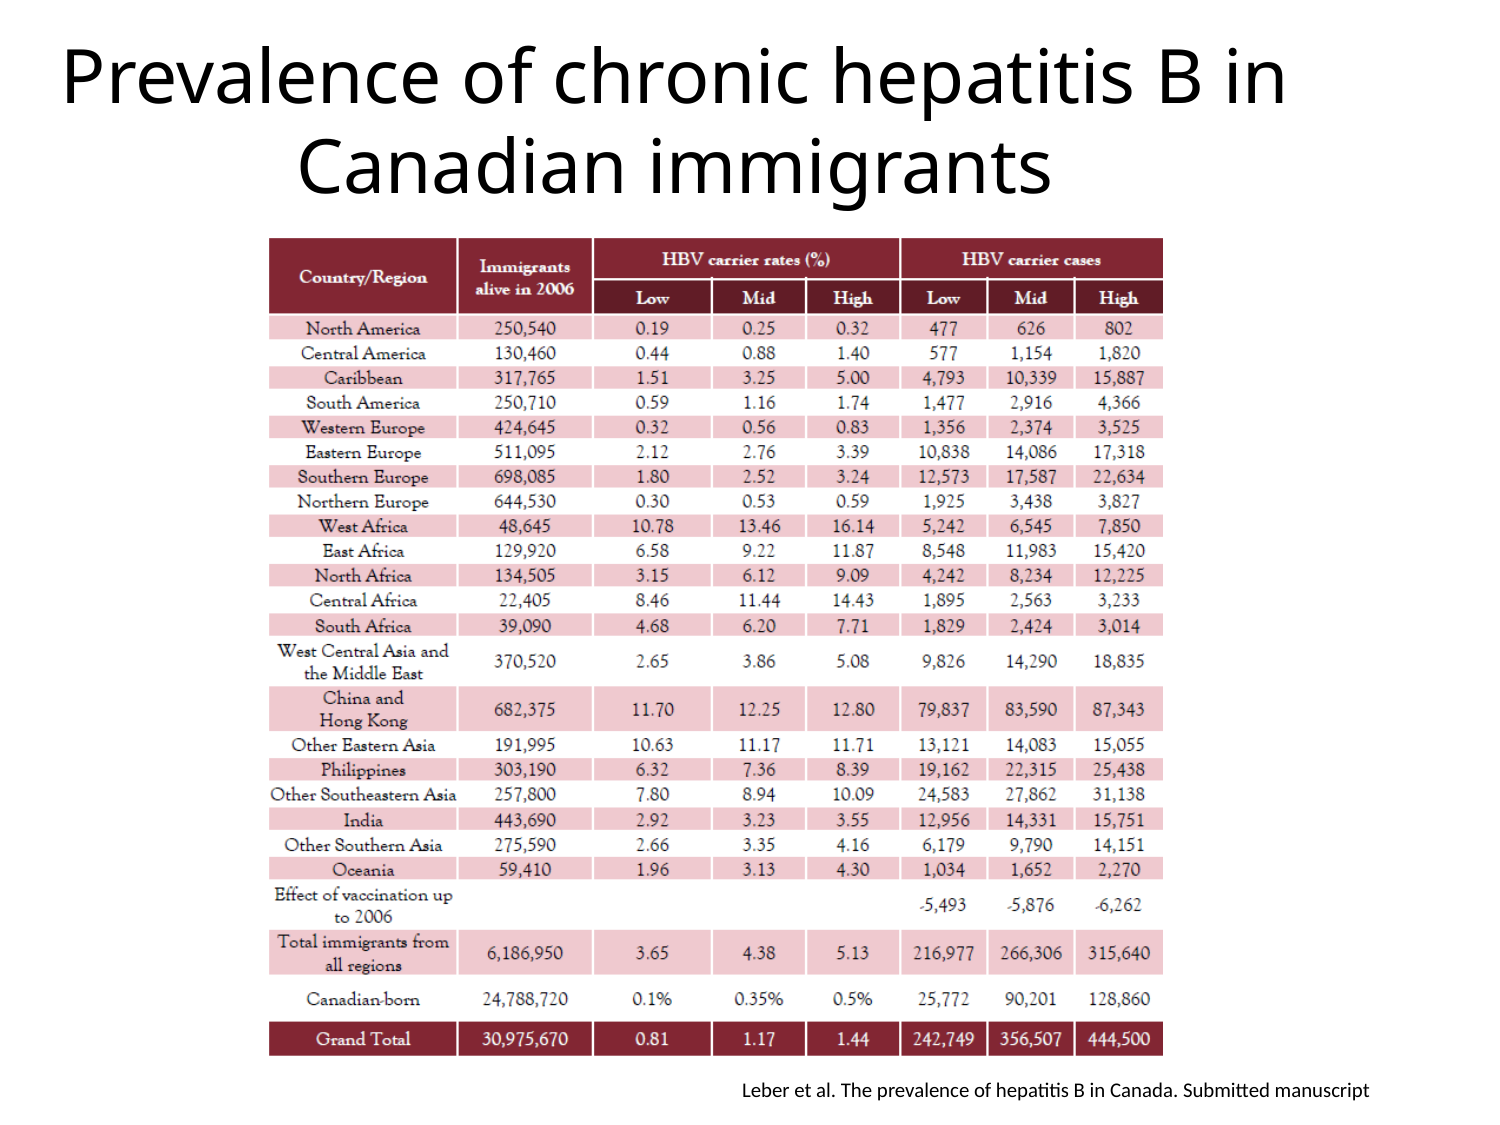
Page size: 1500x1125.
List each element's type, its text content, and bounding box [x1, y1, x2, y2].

text_box Leber et al. The prevalence of hepatitis B in Canada. Submitted manuscript [727, 1068, 1385, 1109]
picture [268, 237, 1163, 1058]
title Prevalence of chronic hepatitis B in Canadian immigrants [0, 24, 1350, 213]
